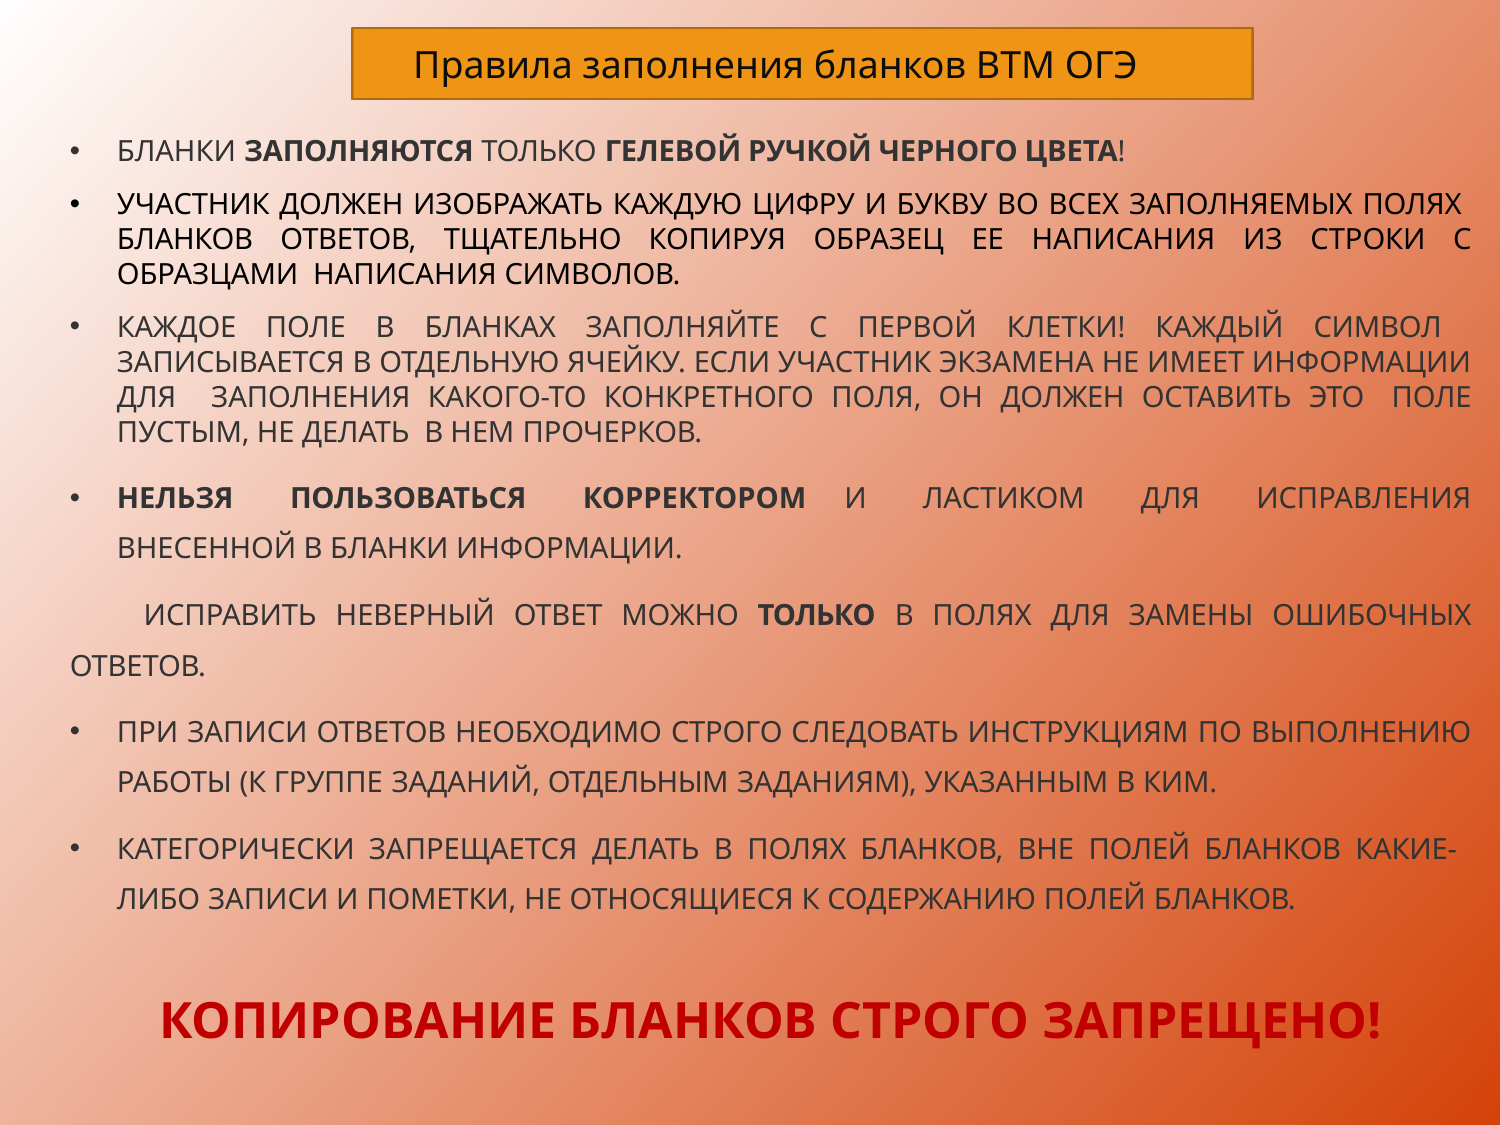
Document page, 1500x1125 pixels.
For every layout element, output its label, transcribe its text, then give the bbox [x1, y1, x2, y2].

text_box БЛАНКИ ЗАПОЛНЯЮТСЯ ТОЛЬКО ГЕЛЕВОЙ РУЧКОЙ ЧЕРНОГО ЦВЕТА! УЧАСТНИК ДОЛЖЕН ИЗОБРАЖАТЬ КАЖДУЮ ЦИФРУ И БУКВУ ВО ВСЕХ ЗАПОЛНЯЕМЫХ ПОЛЯХ БЛАНКОВ ОТВЕТОВ, ТЩАТЕЛЬНО КОПИРУЯ ОБРАЗЕЦ ЕЕ НАПИСАНИЯ ИЗ СТРОКИ С ОБРАЗЦАМИ НАПИСАНИЯ СИМВОЛОВ. КАЖДОЕ ПОЛЕ В БЛАНКАХ ЗАПОЛНЯЙТЕ С ПЕРВОЙ КЛЕТКИ! КАЖДЫЙ СИМВОЛ ЗАПИСЫВАЕТСЯ В ОТДЕЛЬНУЮ ЯЧЕЙКУ. ЕСЛИ УЧАСТНИК ЭКЗАМЕНА НЕ ИМЕЕТ ИНФОРМАЦИИ ДЛЯ ЗАПОЛНЕНИЯ КАКОГО-ТО КОНКРЕТНОГО ПОЛЯ, ОН ДОЛЖЕН ОСТАВИТЬ ЭТО ПОЛЕ ПУСТЫМ, НЕ ДЕЛАТЬ В НЕМ ПРОЧЕРКОВ. НЕЛЬЗЯ ПОЛЬЗОВАТЬСЯ КОРРЕКТОРОМ И ЛАСТИКОМ ДЛЯ ИСПРАВЛЕНИЯ ВНЕСЕННОЙ В БЛАНКИ ИНФОРМАЦИИ. ИСПРАВИТЬ НЕВЕРНЫЙ ОТВЕТ МОЖНО ТОЛЬКО В ПОЛЯХ ДЛЯ ЗАМЕНЫ ОШИБОЧНЫХ ОТВЕТОВ. ПРИ ЗАПИСИ ОТВЕТОВ НЕОБХОДИМО СТРОГО СЛЕДОВАТЬ ИНСТРУКЦИЯМ ПО ВЫПОЛНЕНИЮ РАБОТЫ (К ГРУППЕ ЗАДАНИЙ, ОТДЕЛЬНЫМ ЗАДАНИЯМ), УКАЗАННЫМ В КИМ. КАТЕГОРИЧЕСКИ ЗАПРЕЩАЕТСЯ ДЕЛАТЬ В ПОЛЯХ БЛАНКОВ, ВНЕ ПОЛЕЙ БЛАНКОВ КАКИЕ- ЛИБО ЗАПИСИ И ПОМЕТКИ, НЕ ОТНОСЯЩИЕСЯ К СОДЕРЖАНИЮ ПОЛЕЙ БЛАНКОВ. КОПИРОВАНИЕ БЛАНКОВ СТРОГО ЗАПРЕЩЕНО! [53, 125, 1487, 1119]
picture [351, 27, 1255, 100]
